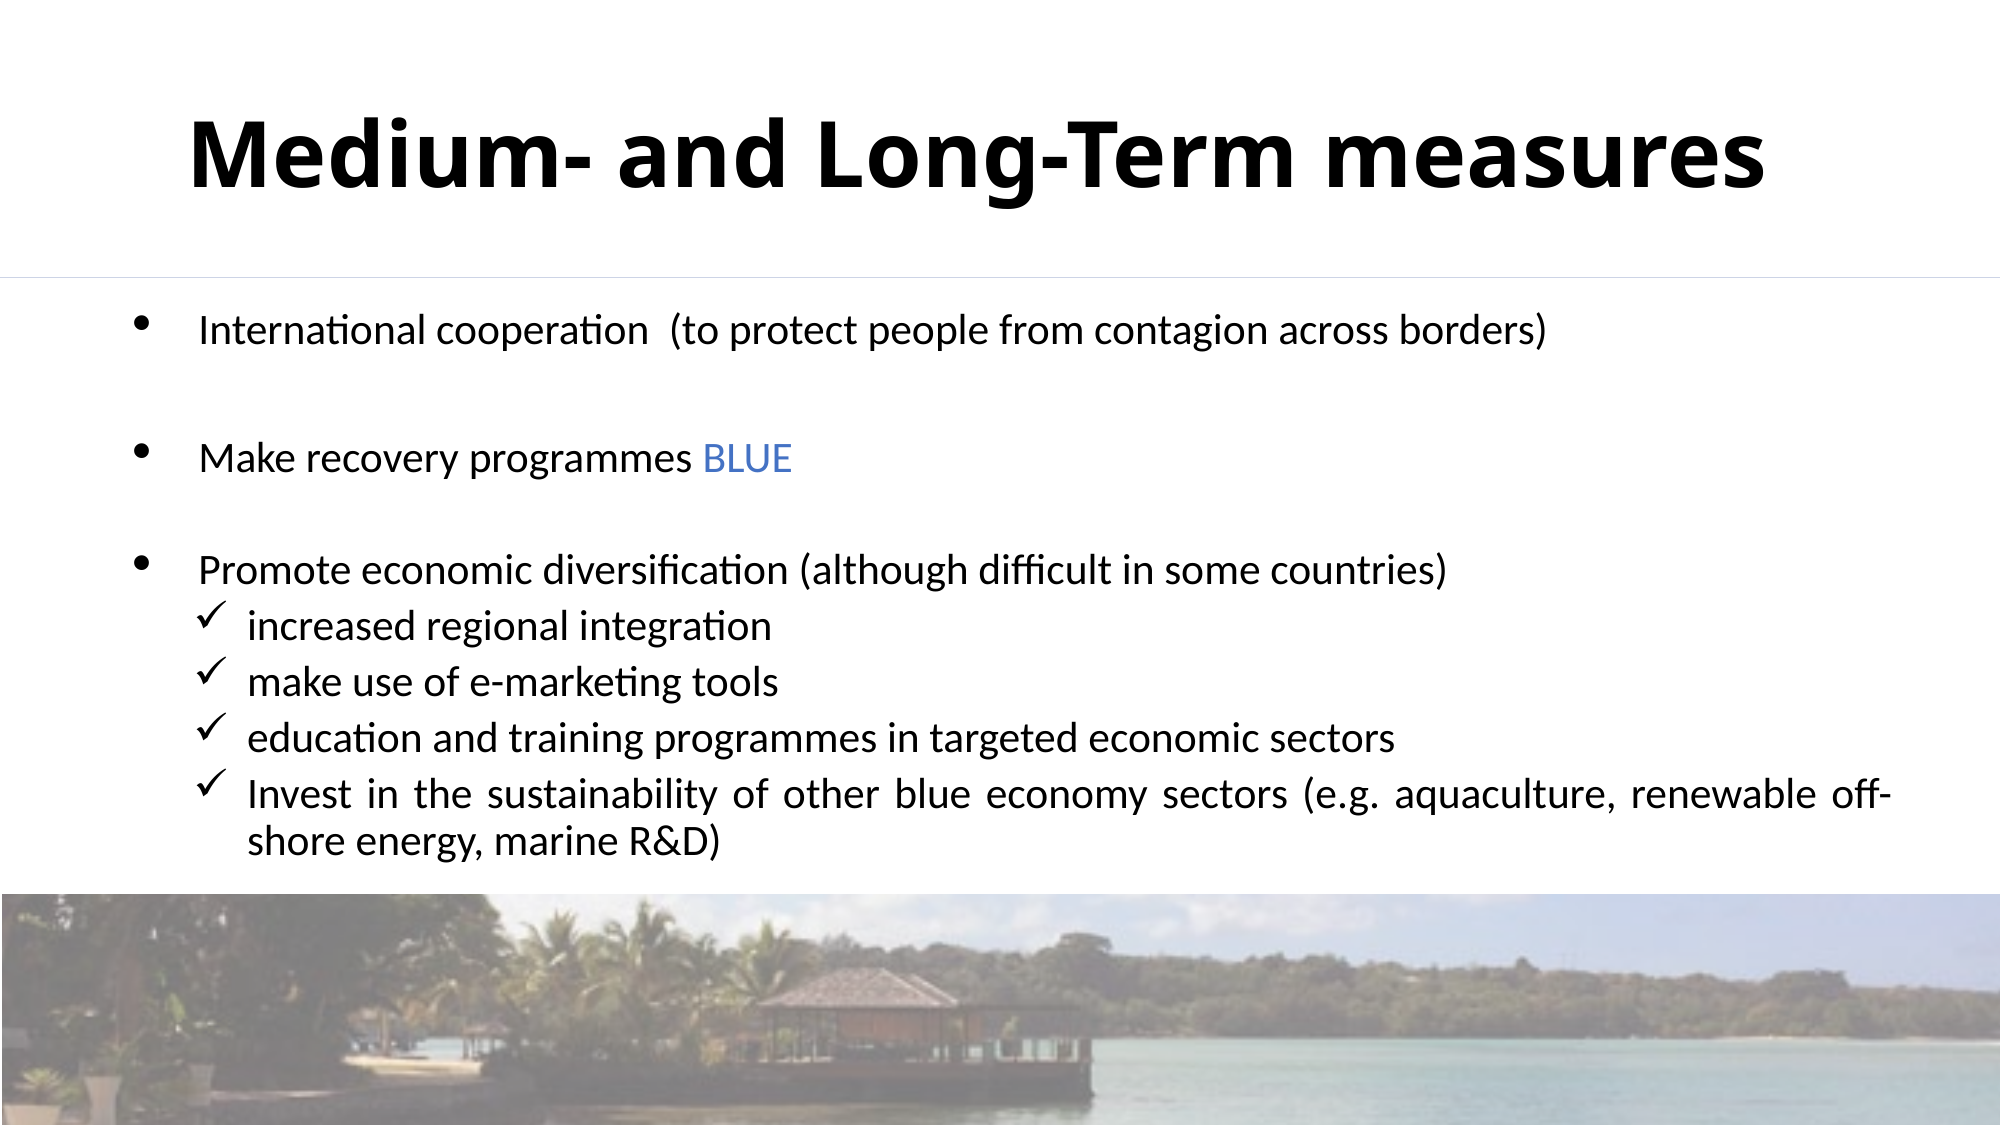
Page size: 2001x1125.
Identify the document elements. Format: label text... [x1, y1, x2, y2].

list International cooperation (to protect people from contagion across borders) Make recovery programmes BLUE Promote economic diversification (although difficult in some countries) increased regional integration make use of e-marketing tools education and training programmes in targeted economic sectors Invest in the sustainability of other blue economy sectors (e.g. aquaculture, renewable off-shore energy, marine R&D) [69, 299, 1910, 879]
title Medium- and Long-Term measures [126, 48, 1852, 267]
